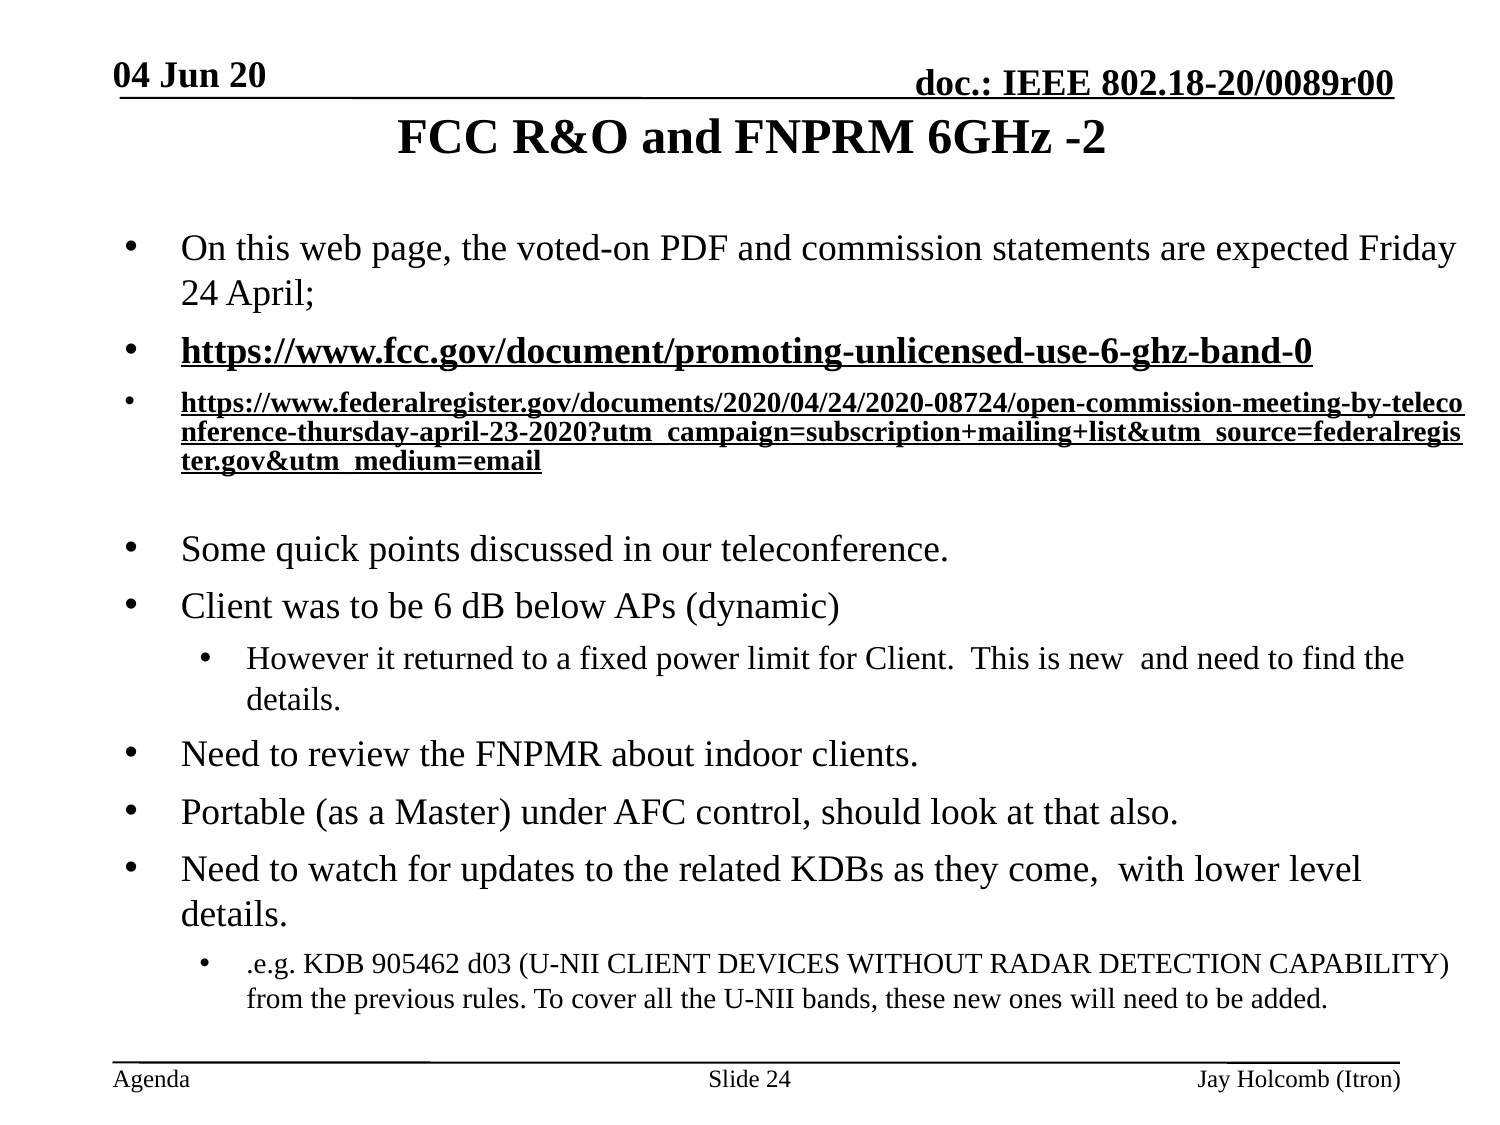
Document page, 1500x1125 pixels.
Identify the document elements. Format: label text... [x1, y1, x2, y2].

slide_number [112, 49, 488, 95]
list On this web page, the voted-on PDF and commission statements are expected Friday 24 April; https://www.fcc.gov/document/promoting-unlicensed-use-6-ghz-band-0 https://www.federalregister.gov/documents/2020/04/24/2020-08724/open-commission-meeting-by-teleconference-thursday-april-23-2020?utm_campaign=subscription+mailing+list&utm_source=federalregister.gov&utm_medium=email Some quick points discussed in our teleconference. Client was to be 6 dB below APs (dynamic) However it returned to a fixed power limit for Client. This is new and need to find the details. Need to review the FNPMR about indoor clients. Portable (as a Master) under AFC control, should look at that also. Need to watch for updates to the related KDBs as they come, with lower level details. .e.g. KDB 905462 d03 (U-NII CLIENT DEVICES WITHOUT RADAR DETECTION CAPABILITY) from the previous rules. To cover all the U-NII bands, these new ones will need to be added. [109, 157, 1488, 1063]
footer Jay Holcomb (Itron) [878, 1061, 1402, 1093]
slide_number Slide 24 [699, 1061, 800, 1123]
title FCC R&O and FNPRM 6GHz -2 [114, 103, 1390, 157]
